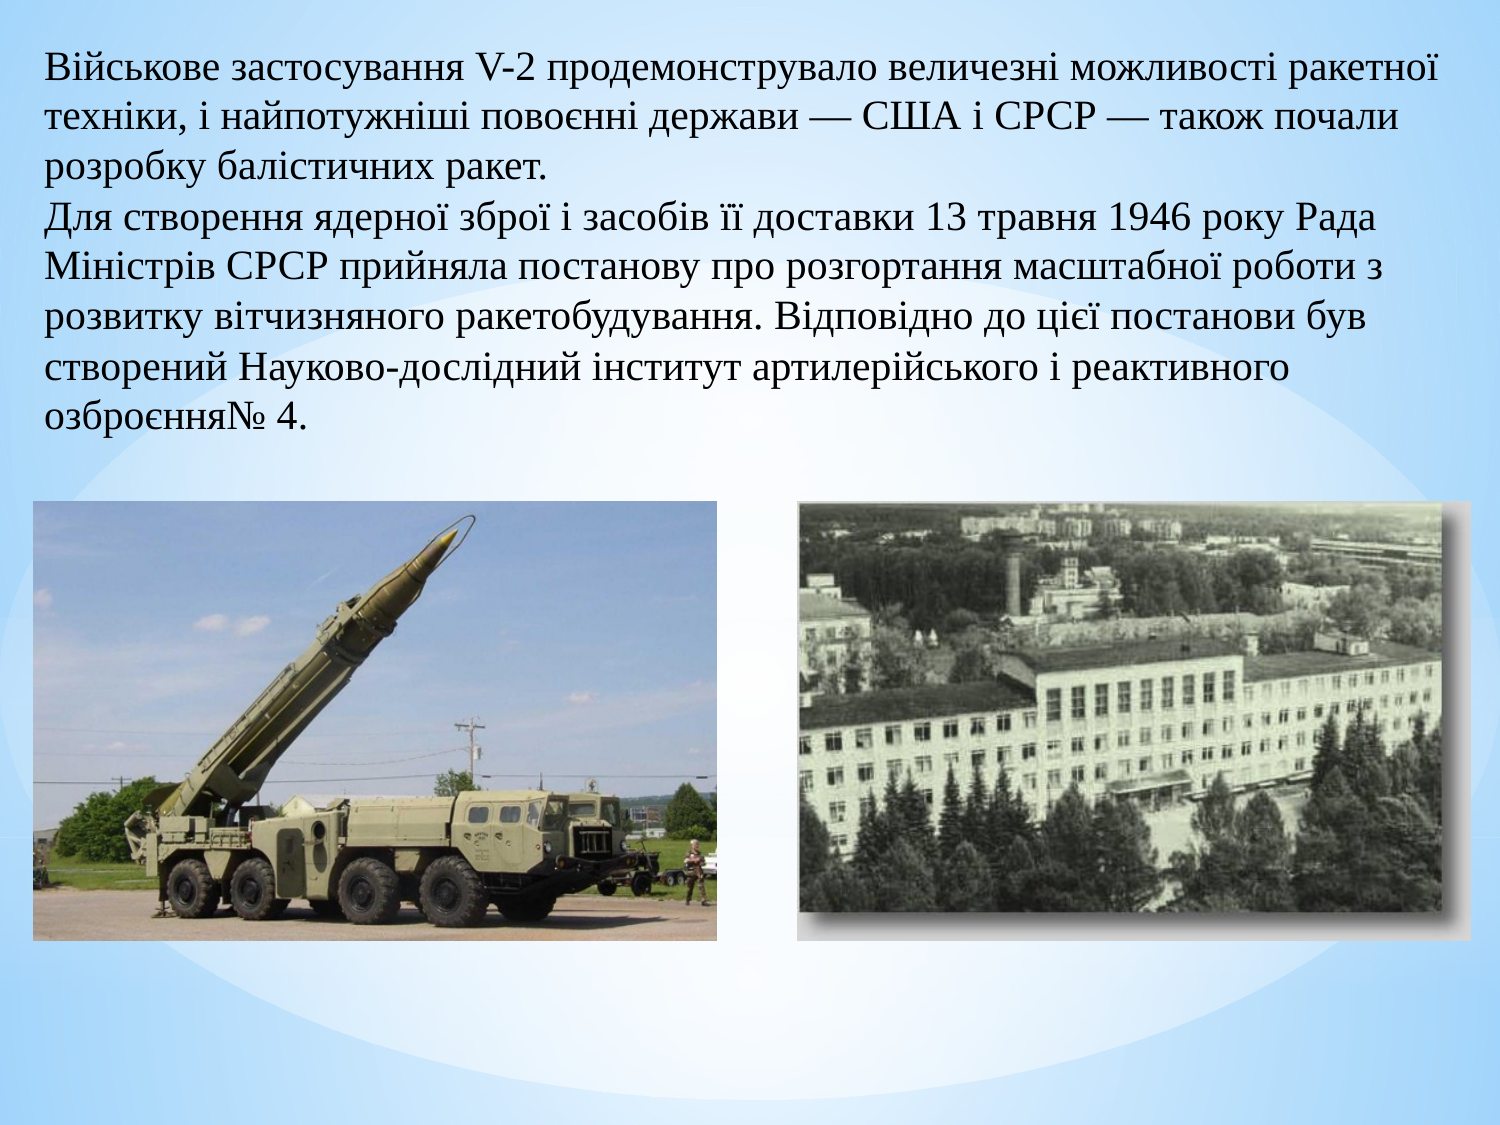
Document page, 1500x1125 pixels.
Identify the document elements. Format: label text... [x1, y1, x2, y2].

text_box Військове застосування V-2 продемонструвало величезні можливості ракетної техніки, і найпотужніші повоєнні держави — США і СРСР — також почали розробку балістичних ракет. Для створення ядерної зброї і засобів її доставки 13 травня 1946 року Рада Міністрів СРСР прийняла постанову про розгортання масштабної роботи з розвитку вітчизняного ракетобудування. Відповідно до цієї постанови був створений Науково-дослідний інститут артилерійського і реактивного озброєння№ 4. [29, 30, 1471, 446]
picture [796, 501, 1471, 941]
picture [32, 501, 717, 941]
